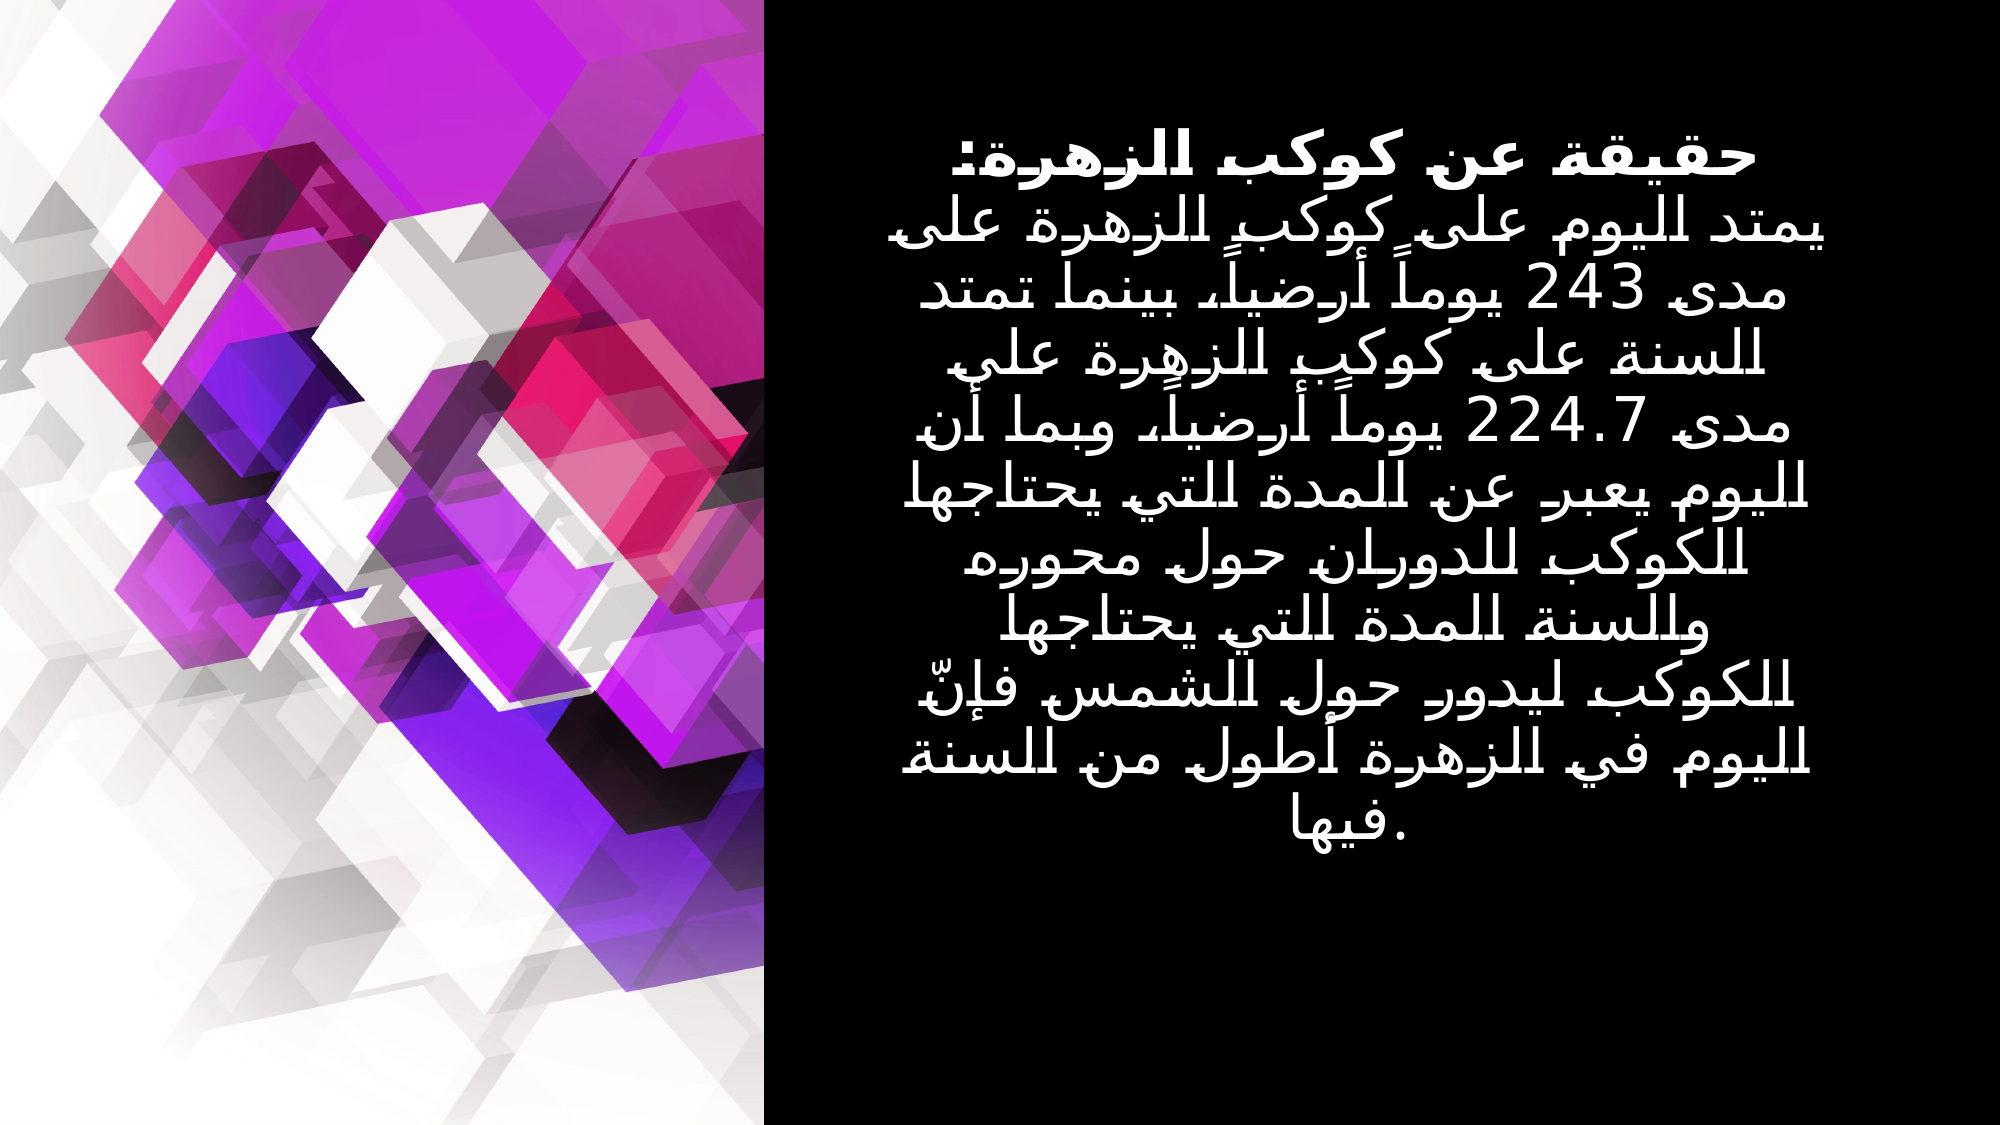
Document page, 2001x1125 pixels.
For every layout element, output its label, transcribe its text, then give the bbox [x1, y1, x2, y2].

text_box [764, 0, 2000, 1125]
title حقيقة عن كوكب الزهرة: يمتد اليوم على كوكب الزهرة على مدى 243 يوماً أرضياً، بينما تمتد السنة على كوكب الزهرة على مدى 224.7 يوماً أرضياً، وبما أن اليوم يعبر عن المدة التي يحتاجها الكوكب للدوران حول محوره والسنة المدة التي يحتاجها الكوكب ليدور حول الشمس فإنّ اليوم في الزهرة أطول من السنة فيها. [872, 104, 1843, 861]
picture [0, 0, 764, 1125]
